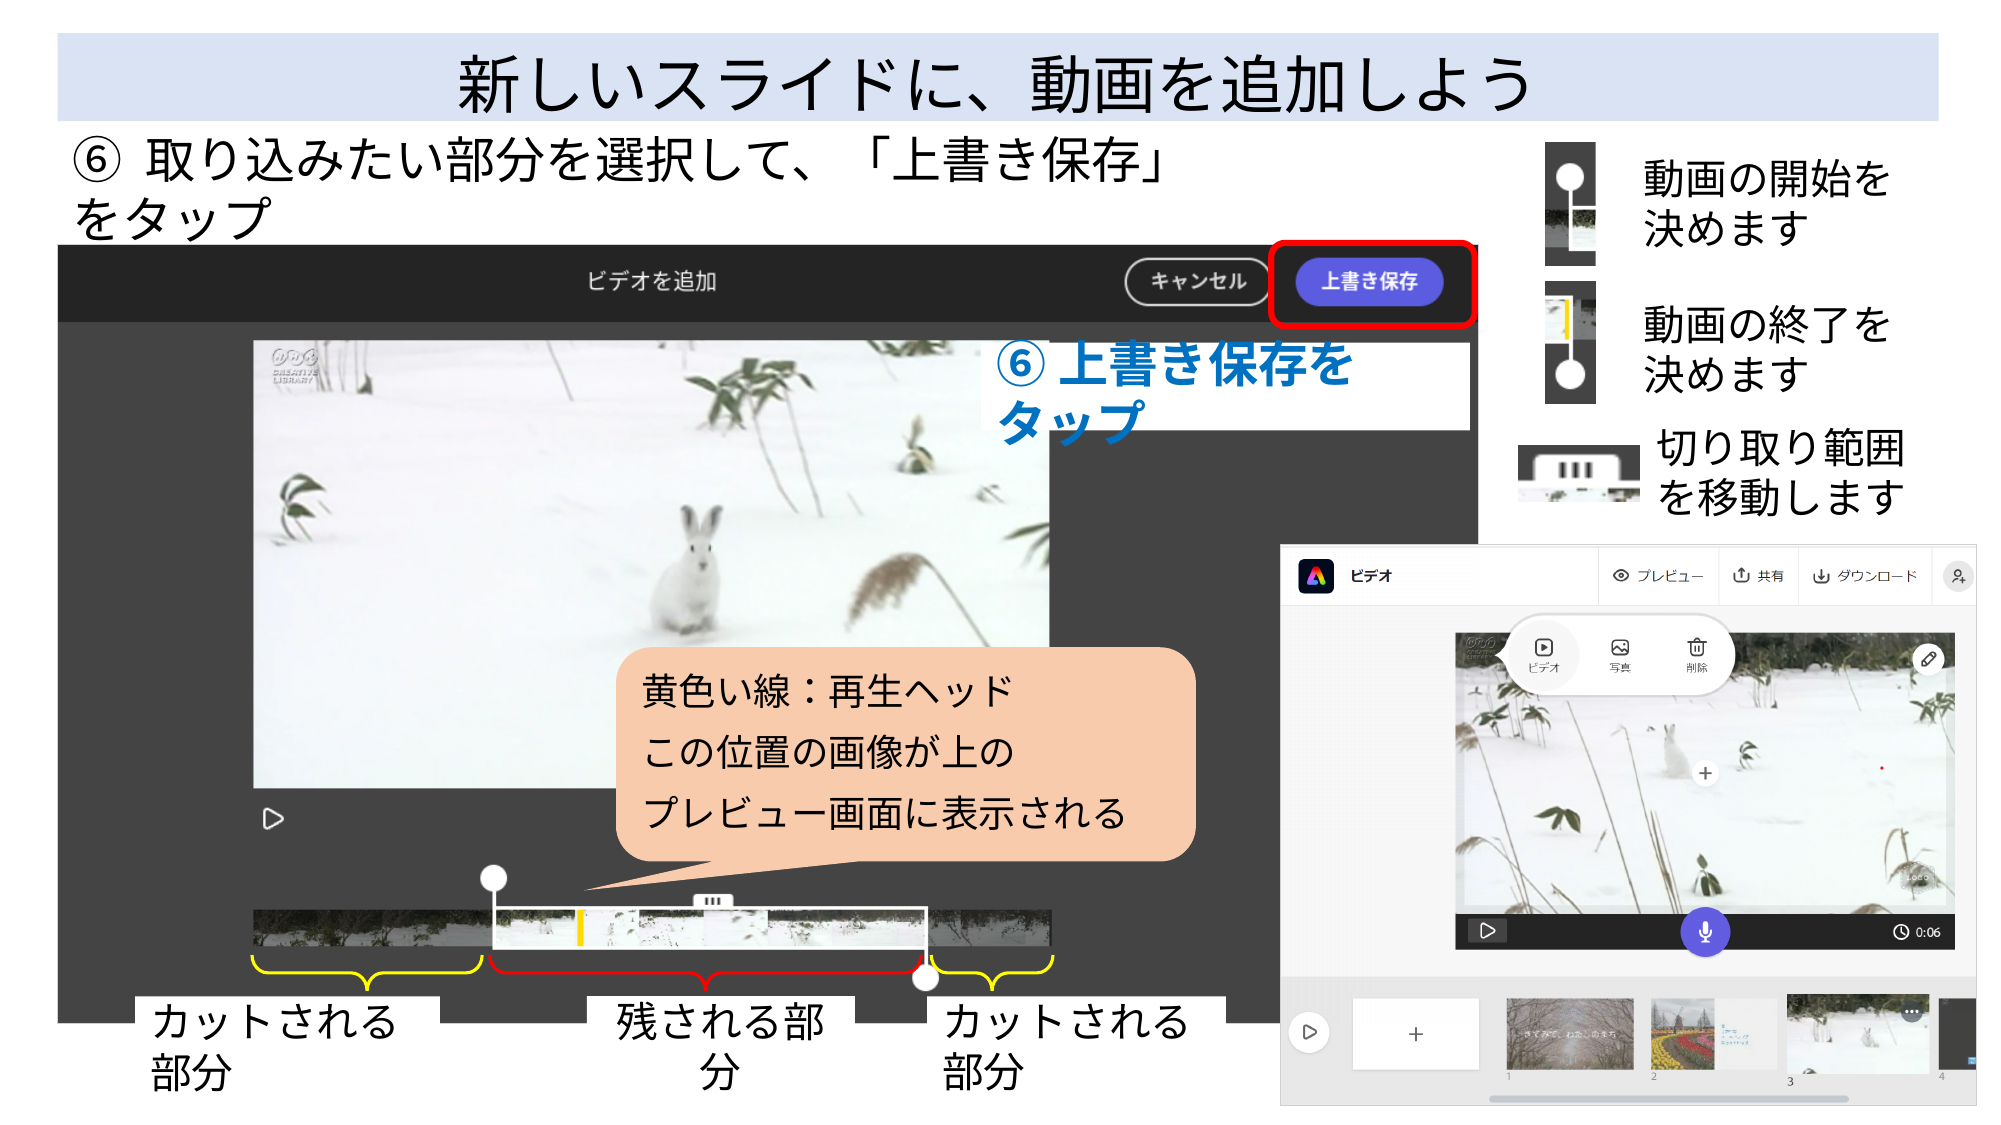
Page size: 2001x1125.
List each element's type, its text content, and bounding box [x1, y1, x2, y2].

text_box カットされる部分 [135, 1024, 440, 1085]
picture [1545, 281, 1596, 404]
picture [1545, 142, 1596, 266]
text_box 切り取り範囲を移動します [1641, 398, 1946, 535]
picture [1518, 445, 1640, 502]
text_box 動画の開始を 決めます [1628, 128, 1934, 265]
text_box 動画の終了を 決めます [1628, 274, 1934, 411]
text_box 新しいスライドに、動画を追加しよう [57, 33, 1939, 122]
text_box ⑥ 取り込みたい部分を選択して、「上書き保存」をタップ [57, 139, 1249, 228]
text_box 残される部分 [586, 1024, 855, 1085]
text_box カットされる部分 [927, 1024, 1226, 1085]
picture [57, 244, 1978, 1106]
